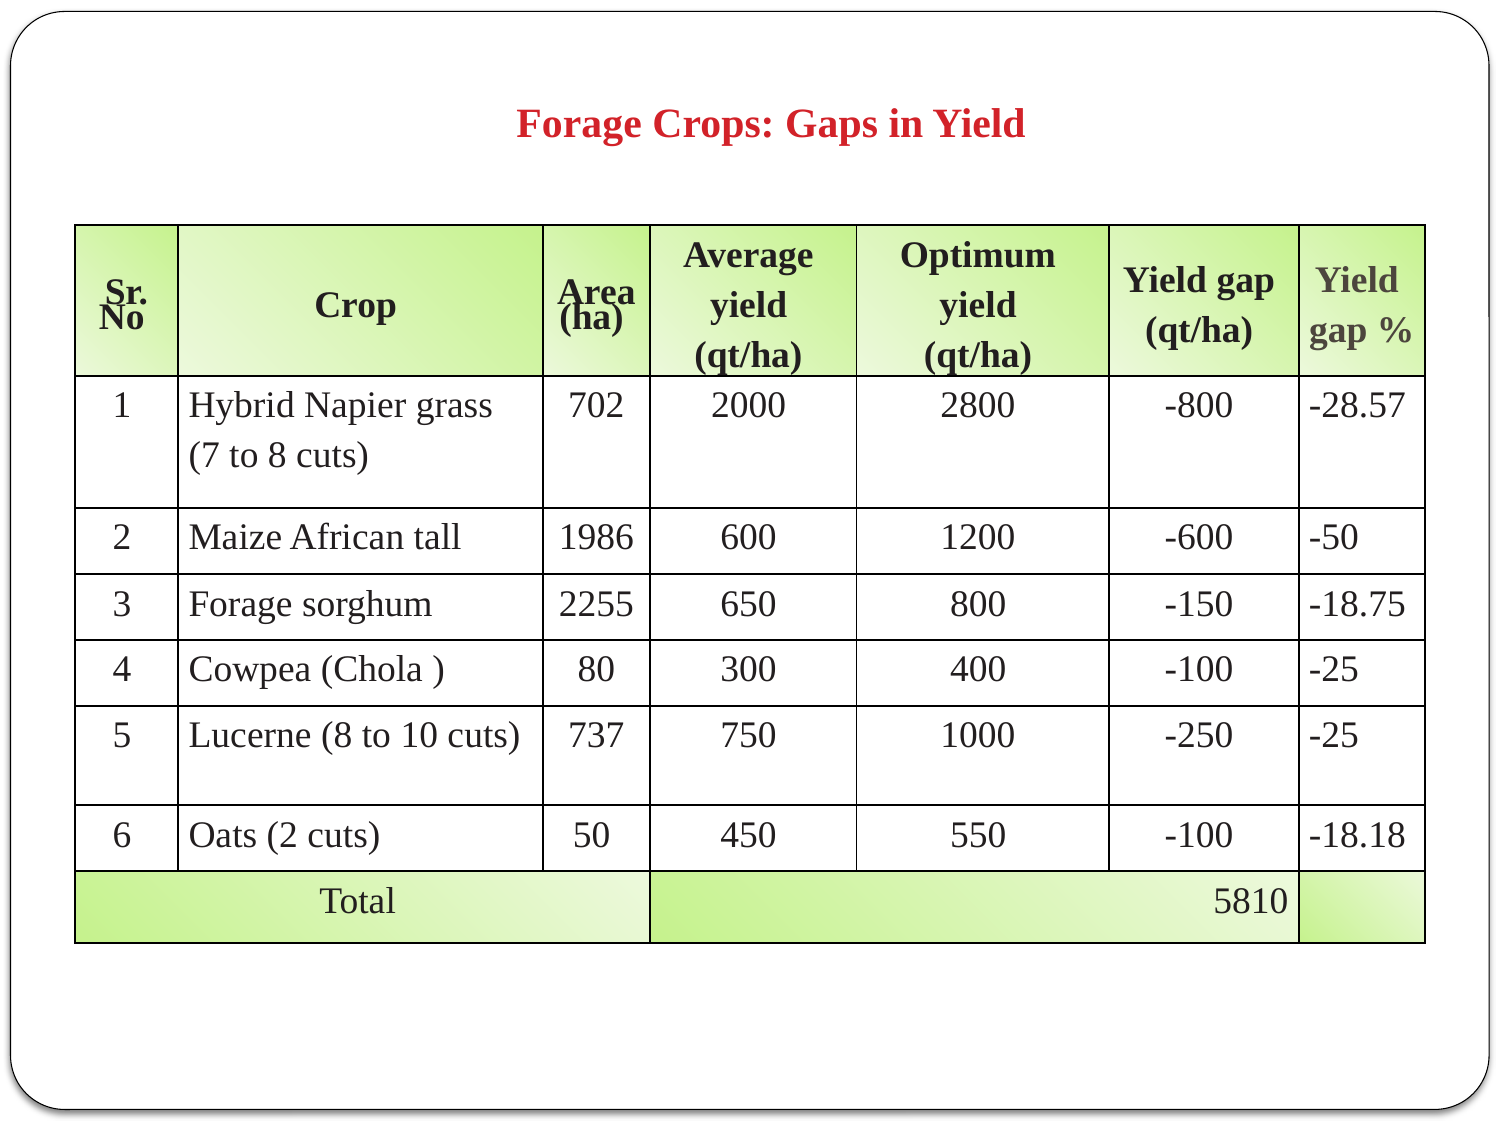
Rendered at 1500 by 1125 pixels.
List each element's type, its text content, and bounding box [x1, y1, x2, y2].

table_cell 300 [651, 641, 856, 705]
table_cell 600 [651, 509, 856, 573]
table_cell 737 [544, 707, 649, 804]
table_cell -18.75 [1300, 575, 1424, 639]
table_cell 1200 [857, 509, 1108, 573]
table_cell 50 [544, 806, 649, 870]
table_cell -25 [1300, 641, 1424, 705]
table_header Yield gap % [1300, 226, 1424, 375]
table_cell 750 [651, 707, 856, 804]
table_cell Maize African tall [179, 509, 542, 573]
table_cell 1000 [857, 707, 1108, 804]
table_header Average yield (qt/ha) [651, 226, 856, 375]
table_header Yield gap (qt/ha) [1110, 226, 1298, 375]
table_header Optimum yield (qt/ha) [857, 226, 1108, 375]
table_cell Oats (2 cuts) [179, 806, 542, 870]
table_cell -100 [1110, 806, 1298, 870]
table_cell Hybrid Napier grass (7 to 8 cuts) [179, 377, 542, 507]
table_cell 3 [76, 575, 177, 639]
table_cell -18.18 [1300, 806, 1424, 870]
table_header Sr. No [76, 226, 177, 375]
table_cell 702 [544, 377, 649, 507]
table_cell 450 [651, 806, 856, 870]
table_cell -50 [1300, 509, 1424, 573]
table_cell 80 [544, 641, 649, 705]
table_cell Lucerne (8 to 10 cuts) [179, 707, 542, 804]
table_cell 800 [857, 575, 1108, 639]
table_cell 2000 [651, 377, 856, 507]
table_cell Cowpea (Chola ) [179, 641, 542, 705]
text_box Forage Crops: Gaps in Yield [501, 87, 1042, 198]
table_cell 1 [76, 377, 177, 507]
table_cell -28.57 [1300, 377, 1424, 507]
table_header Crop [179, 226, 542, 375]
table_cell 4 [76, 641, 177, 705]
table_cell -100 [1110, 641, 1298, 705]
table_cell 550 [857, 806, 1108, 870]
table_cell 2 [76, 509, 177, 573]
table_cell 6 [76, 806, 177, 870]
table_cell [1300, 872, 1424, 942]
table_cell -25 [1300, 707, 1424, 804]
table_cell Total [76, 872, 649, 942]
table_cell 400 [857, 641, 1108, 705]
table_cell -150 [1110, 575, 1298, 639]
table_cell 1986 [544, 509, 649, 573]
table_cell -250 [1110, 707, 1298, 804]
table_cell 2800 [857, 377, 1108, 507]
table_cell 650 [651, 575, 856, 639]
table_cell Forage sorghum [179, 575, 542, 639]
table_cell 5 [76, 707, 177, 804]
table_cell 2255 [544, 575, 649, 639]
table_cell -800 [1110, 377, 1298, 507]
table_cell 5810 [651, 872, 1298, 942]
table_header Area (ha) [544, 226, 649, 375]
table_cell -600 [1110, 509, 1298, 573]
